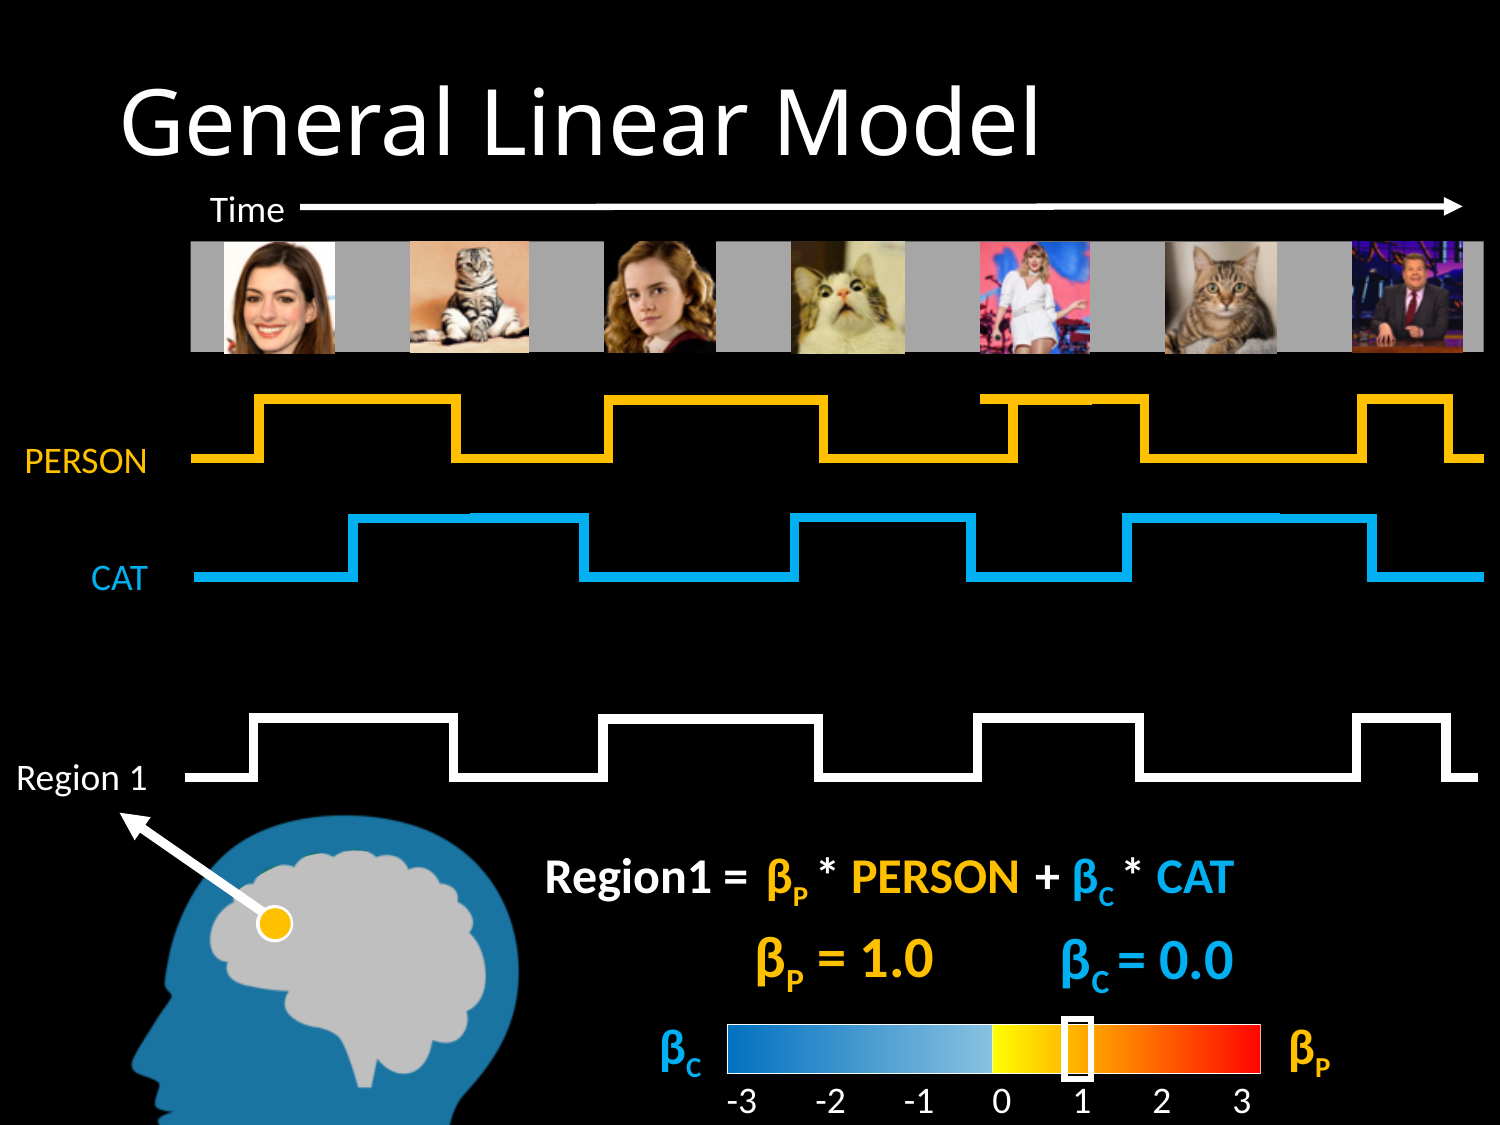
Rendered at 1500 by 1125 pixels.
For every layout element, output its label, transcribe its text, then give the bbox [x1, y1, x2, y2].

text_box βP [1273, 1007, 1346, 1091]
text_box PERSON [9, 428, 163, 489]
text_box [194, 517, 1484, 577]
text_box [119, 812, 291, 940]
title General Linear Model [103, 59, 1397, 191]
text_box βC [644, 1007, 717, 1091]
text_box CAT [76, 545, 163, 606]
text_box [711, 1024, 1267, 1125]
text_box + βC * CAT [1020, 836, 1261, 920]
text_box βP * PERSON [750, 836, 1020, 920]
text_box βC = 0.0 [1045, 913, 1325, 1009]
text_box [194, 177, 1463, 238]
text_box [1063, 1018, 1092, 1024]
text_box Region 1 [0, 745, 163, 806]
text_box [190, 241, 1484, 355]
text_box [185, 717, 1479, 778]
text_box βP = 1.0 [739, 911, 1045, 1007]
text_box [190, 399, 1484, 459]
text_box Region1 = [544, 836, 750, 911]
picture [108, 811, 544, 1125]
